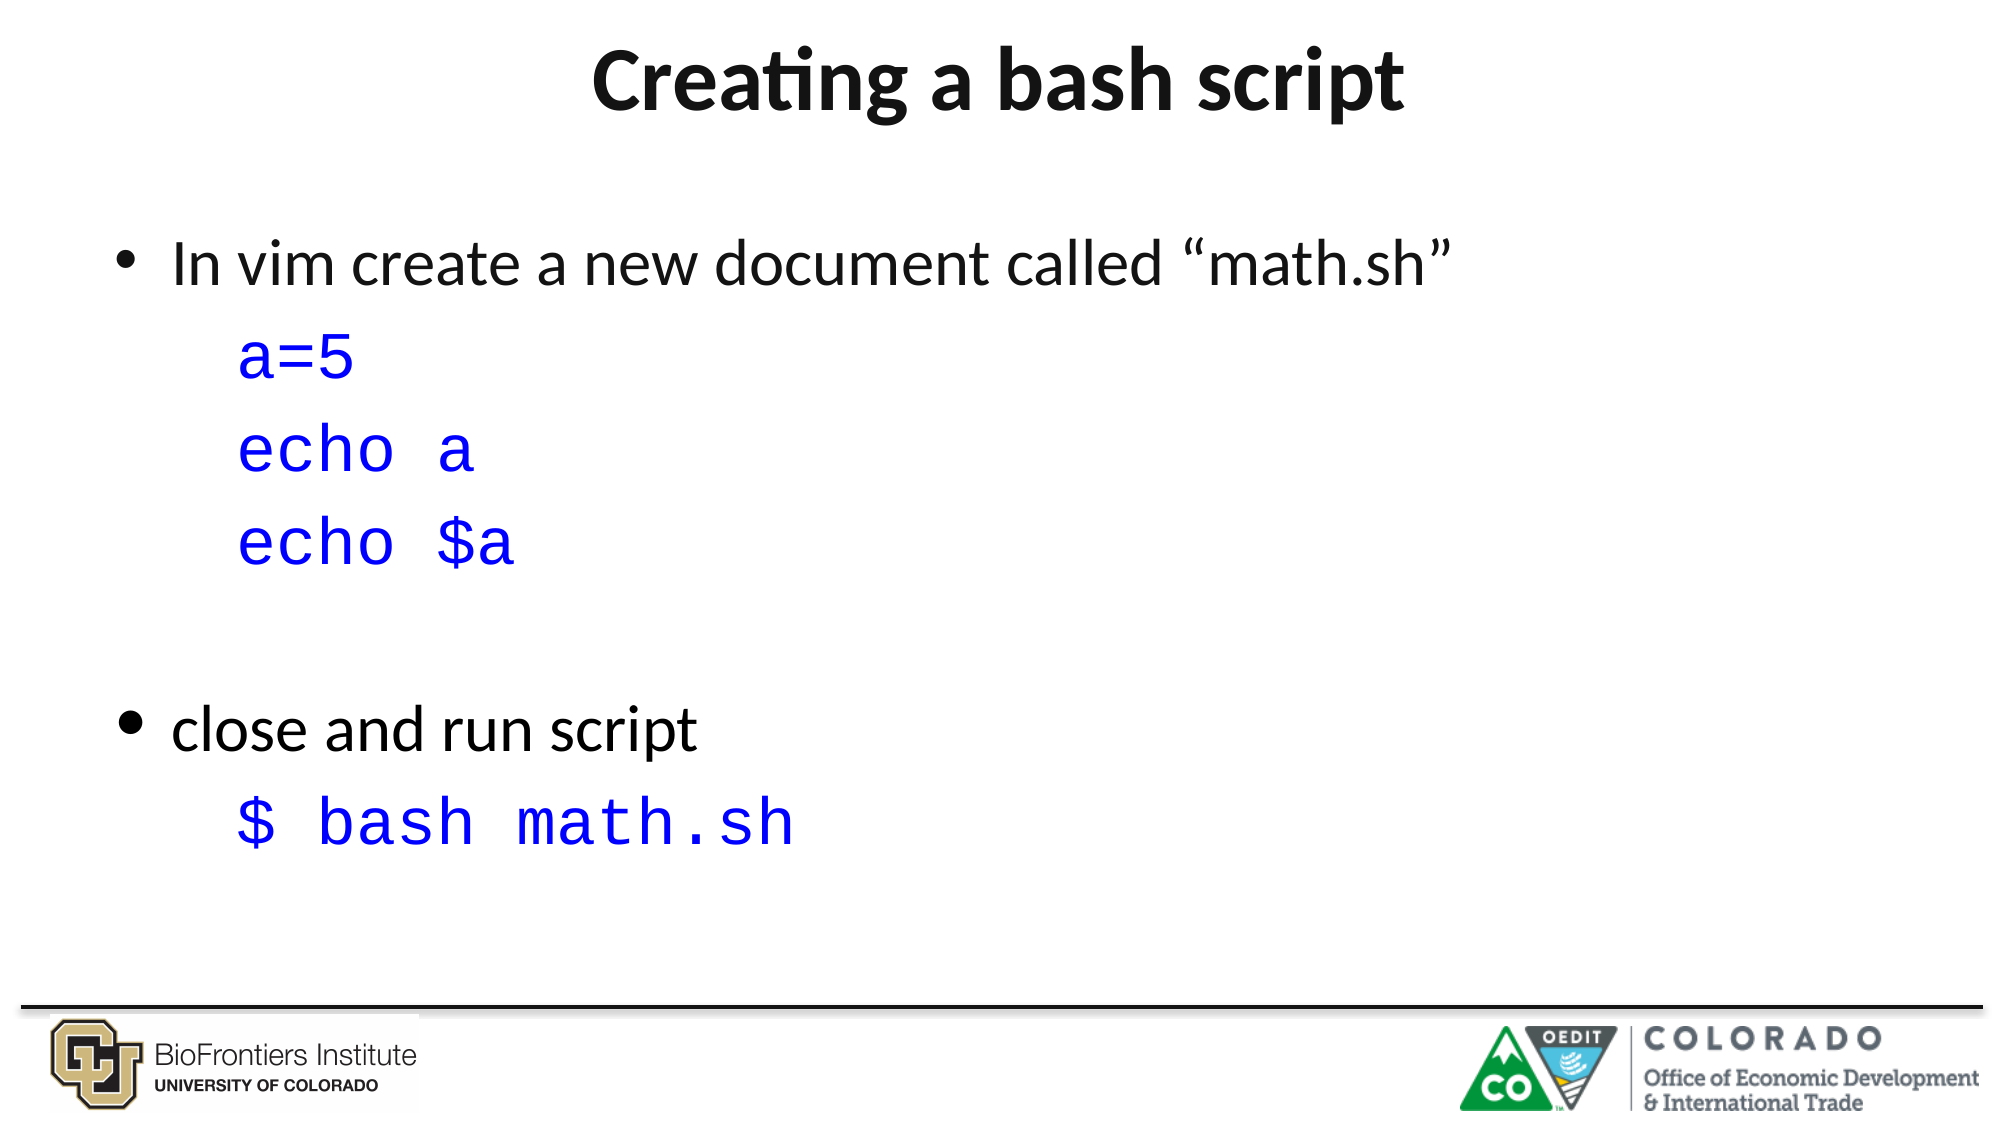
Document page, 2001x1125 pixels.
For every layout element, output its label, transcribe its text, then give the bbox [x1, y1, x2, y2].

list In vim create a new document called “math.sh” a=5 echo a echo $a close and run script $ bash math.sh [99, 210, 1900, 1005]
picture [1460, 1026, 1979, 1111]
picture [50, 1014, 419, 1113]
title Creating a bash script [99, 1, 1900, 146]
